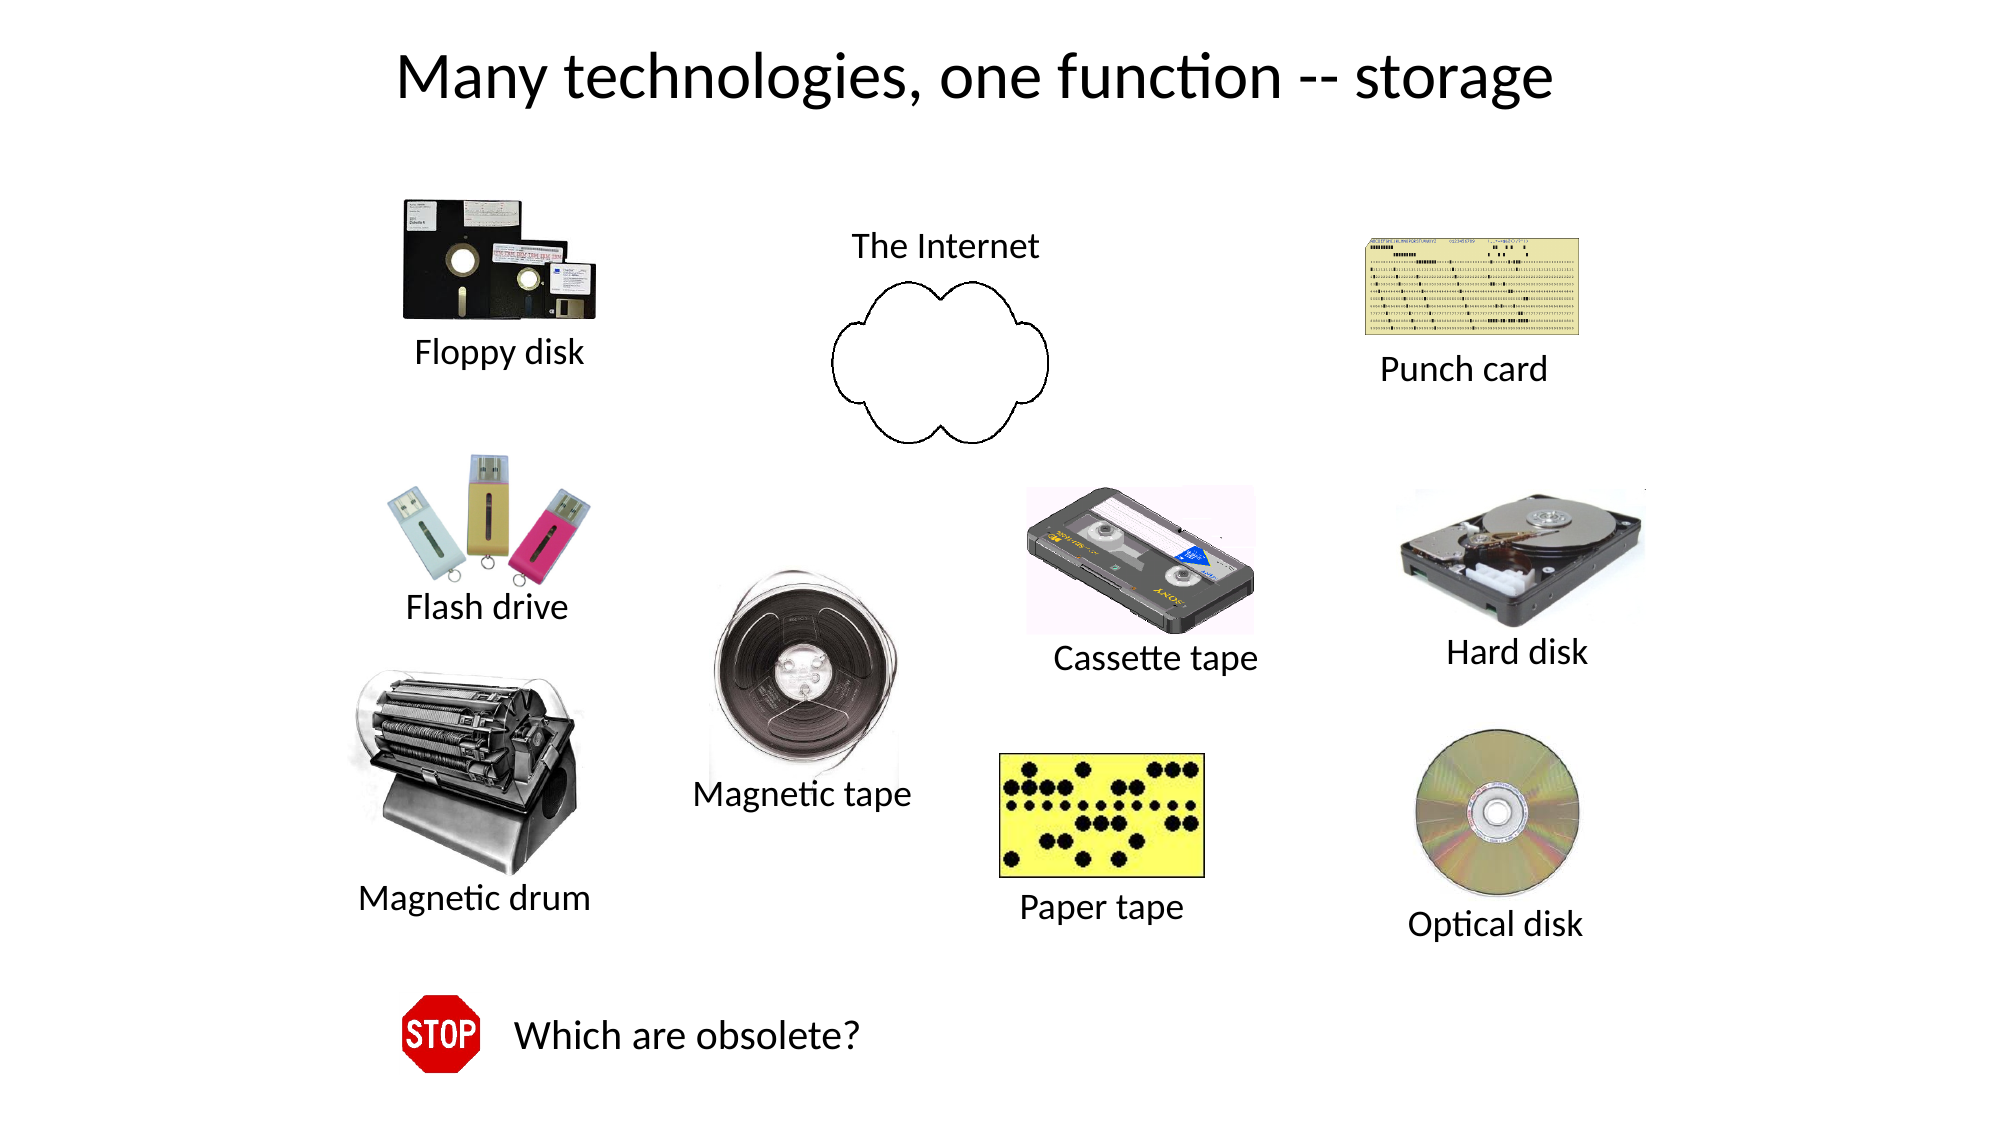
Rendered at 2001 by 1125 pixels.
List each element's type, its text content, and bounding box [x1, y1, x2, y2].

title Many technologies, one function -- storage [300, 0, 1651, 166]
text_box Floppy disk [399, 319, 620, 380]
picture [1398, 722, 1597, 910]
text_box Optical disk [1363, 891, 1629, 952]
picture [708, 565, 899, 797]
text_box Cassette tape [1023, 625, 1289, 686]
text_box Hard disk [1431, 619, 1652, 680]
text_box Which are obsolete? [499, 1000, 1439, 1066]
picture [399, 992, 482, 1075]
picture [383, 449, 596, 588]
picture [1365, 238, 1579, 335]
picture [999, 753, 1205, 879]
text_box The Internet [832, 213, 1060, 274]
picture [342, 662, 596, 877]
text_box Magnetic tape [669, 761, 935, 821]
text_box Punch card [1351, 336, 1578, 397]
picture [1025, 484, 1256, 636]
text_box Paper tape [988, 874, 1216, 935]
picture [831, 281, 1050, 444]
text_box Magnetic drum [342, 865, 608, 926]
picture [403, 198, 596, 320]
picture [1396, 489, 1647, 631]
text_box Flash drive [355, 574, 620, 634]
